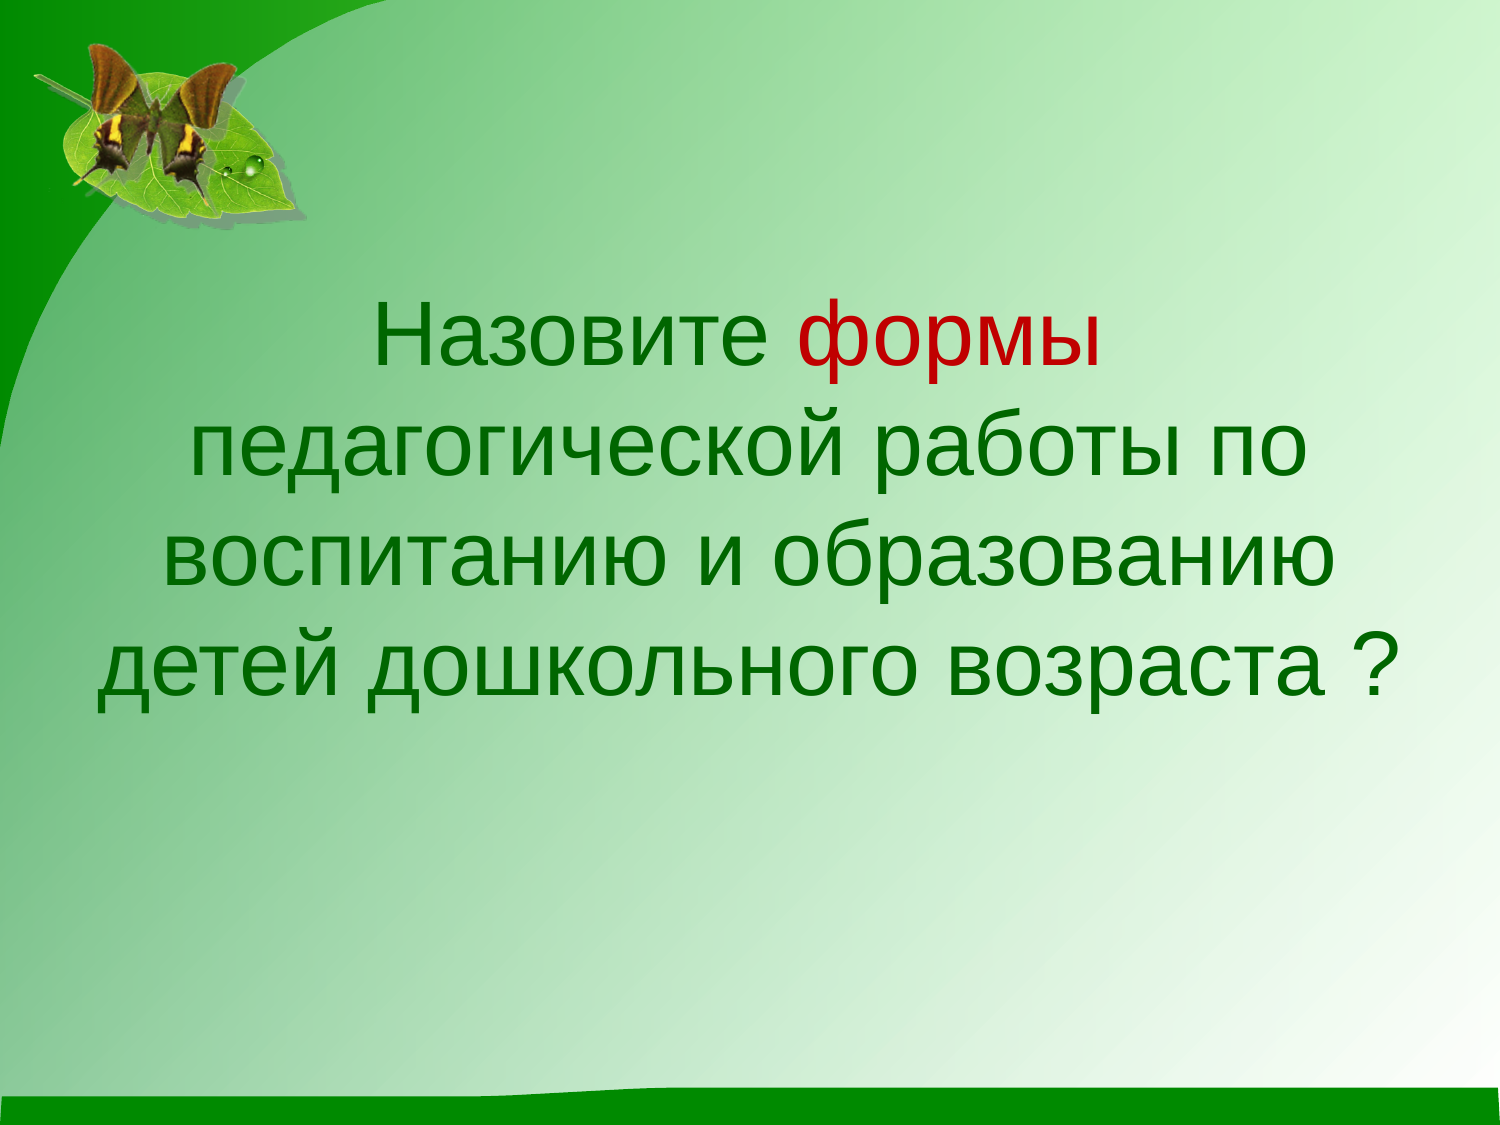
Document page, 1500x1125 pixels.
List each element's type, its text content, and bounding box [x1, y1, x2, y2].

picture [24, 37, 300, 229]
list [75, 125, 1425, 238]
title Назовите формы педагогической работы по воспитанию и образованию детей дошкольного возраста ? [75, 275, 1425, 713]
